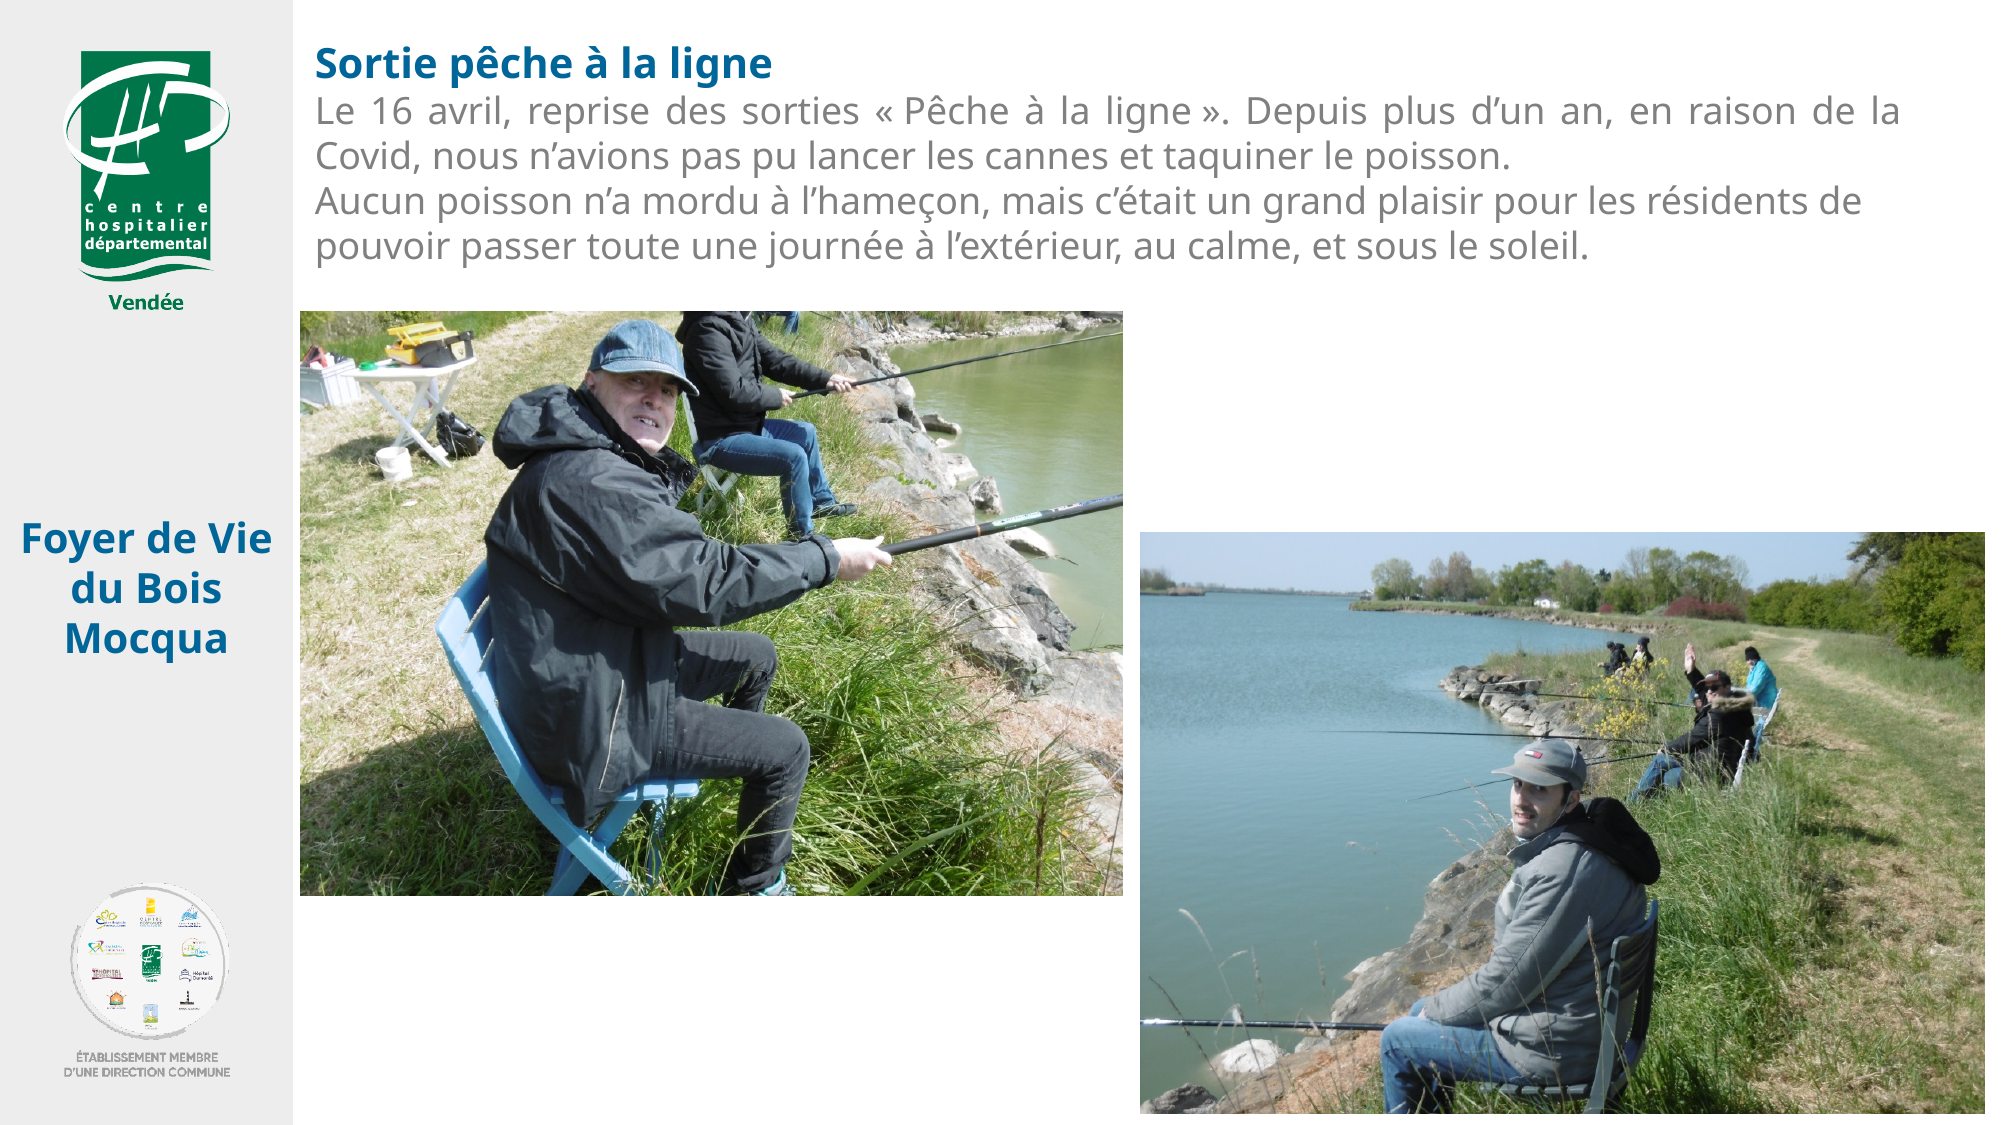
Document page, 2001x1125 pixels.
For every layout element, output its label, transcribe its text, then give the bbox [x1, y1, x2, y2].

picture [63, 51, 230, 318]
picture [1140, 532, 1985, 1114]
text_box Sortie pêche à la ligne Le 16 avril, reprise des sorties « Pêche à la ligne ». Depuis plus d’un an, en raison de la Covid, nous n’avions pas pu lancer les cannes et taquiner le poisson. Aucun poisson n’a mordu à l’hameçon, mais c’était un grand plaisir pour les résidents de pouvoir passer toute une journée à l’extérieur, au calme, et sous le soleil. [300, 29, 1918, 275]
picture [299, 311, 1123, 896]
picture [41, 875, 252, 1085]
